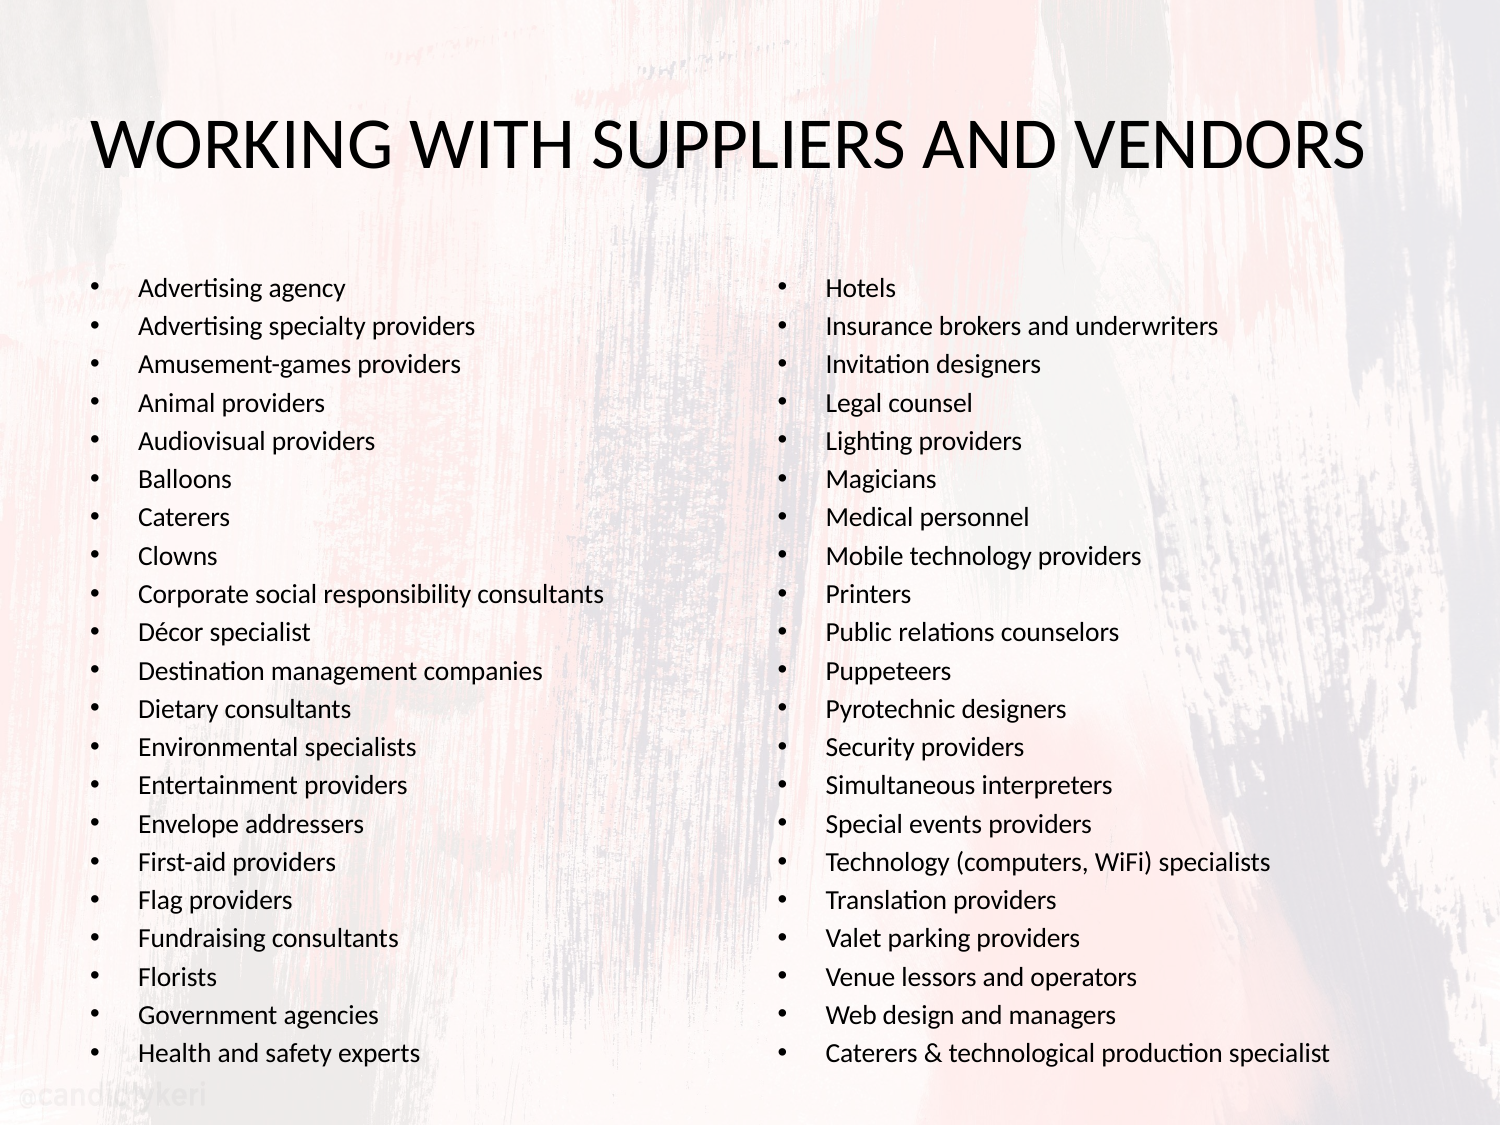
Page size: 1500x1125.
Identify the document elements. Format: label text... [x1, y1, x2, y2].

title WORKING WITH SUPPLIERS AND VENDORS [75, 45, 1425, 233]
list Advertising agency Advertising specialty providers Amusement-games providers Animal providers Audiovisual providers Balloons Caterers Clowns Corporate social responsibility consultants Décor specialist Destination management companies Dietary consultants Environmental specialists Entertainment providers Envelope addressers First-aid providers Flag providers Fundraising consultants Florists Government agencies Health and safety experts [75, 262, 738, 1076]
list Hotels Insurance brokers and underwriters Invitation designers Legal counsel Lighting providers Magicians Medical personnel Mobile technology providers Printers Public relations counselors Puppeteers Pyrotechnic designers Security providers Simultaneous interpreters Special events providers Technology (computers, WiFi) specialists Translation providers Valet parking providers Venue lessors and operators Web design and managers Caterers & technological production specialist [762, 262, 1457, 1076]
